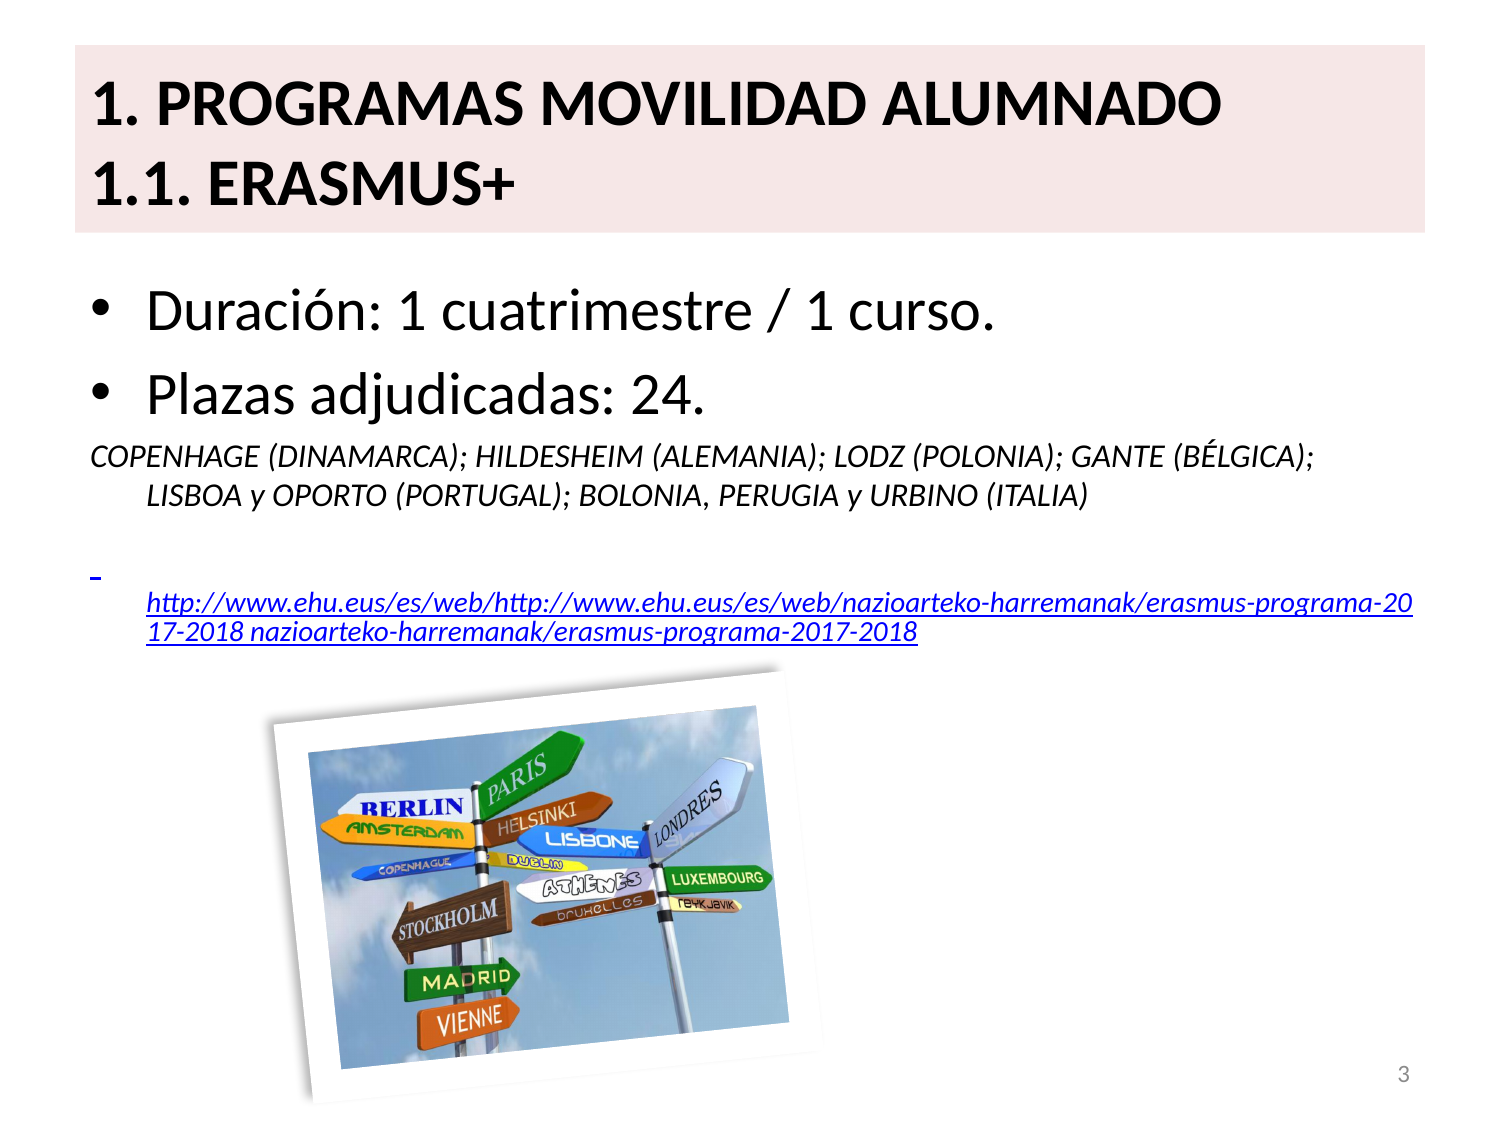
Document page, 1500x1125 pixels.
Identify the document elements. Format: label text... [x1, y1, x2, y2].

slide_number 3 [1074, 1042, 1425, 1103]
picture [309, 706, 789, 1069]
list Duración: 1 cuatrimestre / 1 curso. Plazas adjudicadas: 24. COPENHAGE (DINAMARCA); HILDESHEIM (ALEMANIA); LODZ (POLONIA); GANTE (BÉLGICA); LISBOA y OPORTO (PORTUGAL); BOLONIA, PERUGIA y URBINO (ITALIA) http://www.ehu.eus/es/web/http://www.ehu.eus/es/web/nazioarteko-harremanak/erasmus-programa-2017-2018 nazioarteko-harremanak/erasmus-programa-2017-2018 [74, 262, 1436, 1006]
title 1. PROGRAMAS MOVILIDAD ALUMNADO 1.1. ERASMUS+ [74, 44, 1426, 233]
